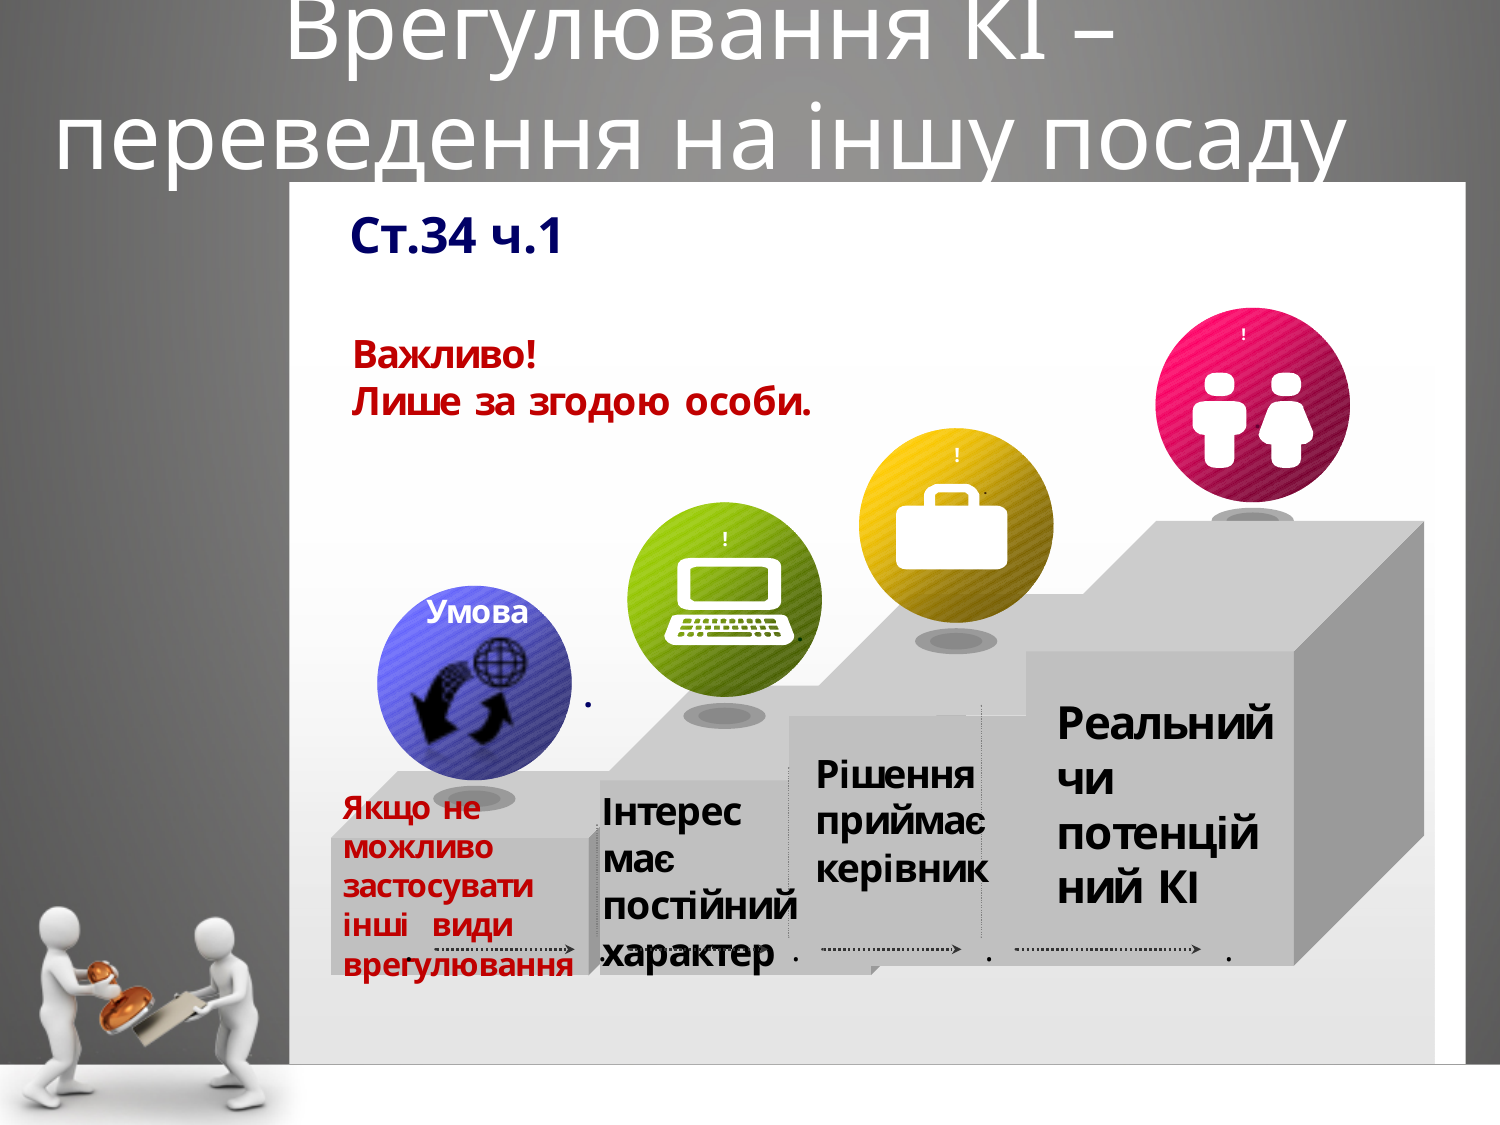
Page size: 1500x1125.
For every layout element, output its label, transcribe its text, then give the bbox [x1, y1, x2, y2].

picture [0, 0, 1500, 1125]
title Врегулювання КІ – переведення на іншу посаду [24, 42, 1377, 114]
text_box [288, 181, 1466, 1064]
